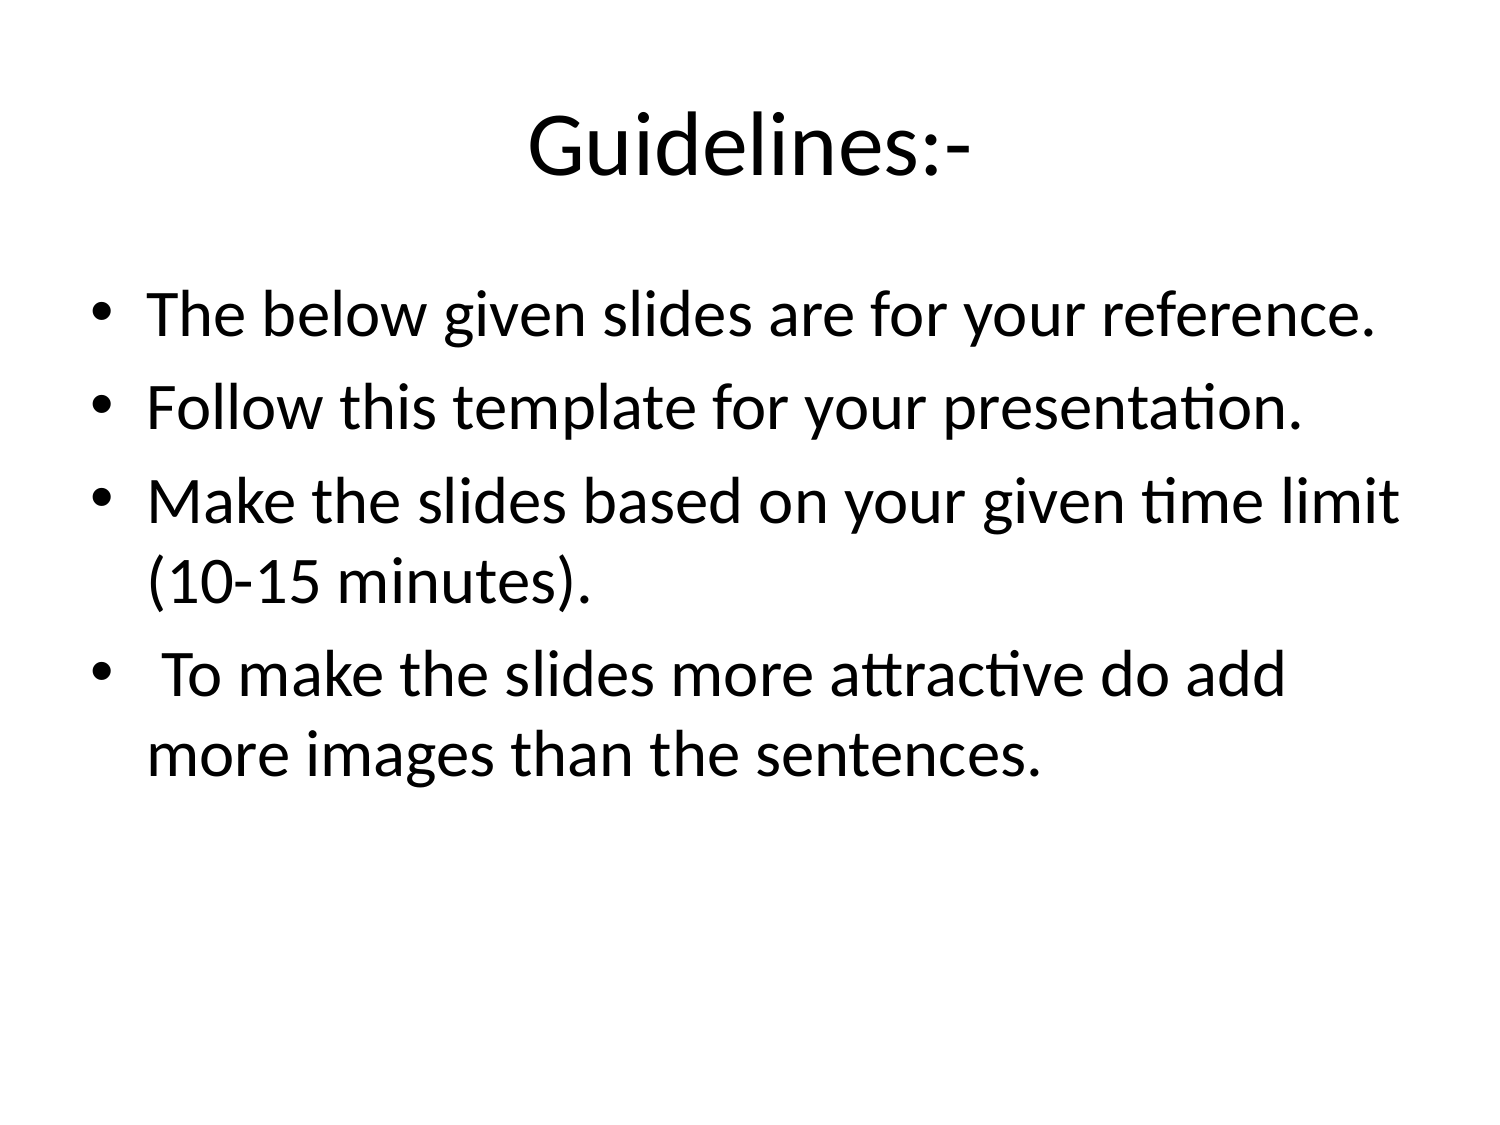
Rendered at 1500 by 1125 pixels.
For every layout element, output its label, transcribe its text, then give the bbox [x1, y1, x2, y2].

title Guidelines:- [75, 45, 1425, 233]
list The below given slides are for your reference. Follow this template for your presentation. Make the slides based on your given time limit (10-15 minutes). To make the slides more attractive do add more images than the sentences. [75, 262, 1425, 1005]
